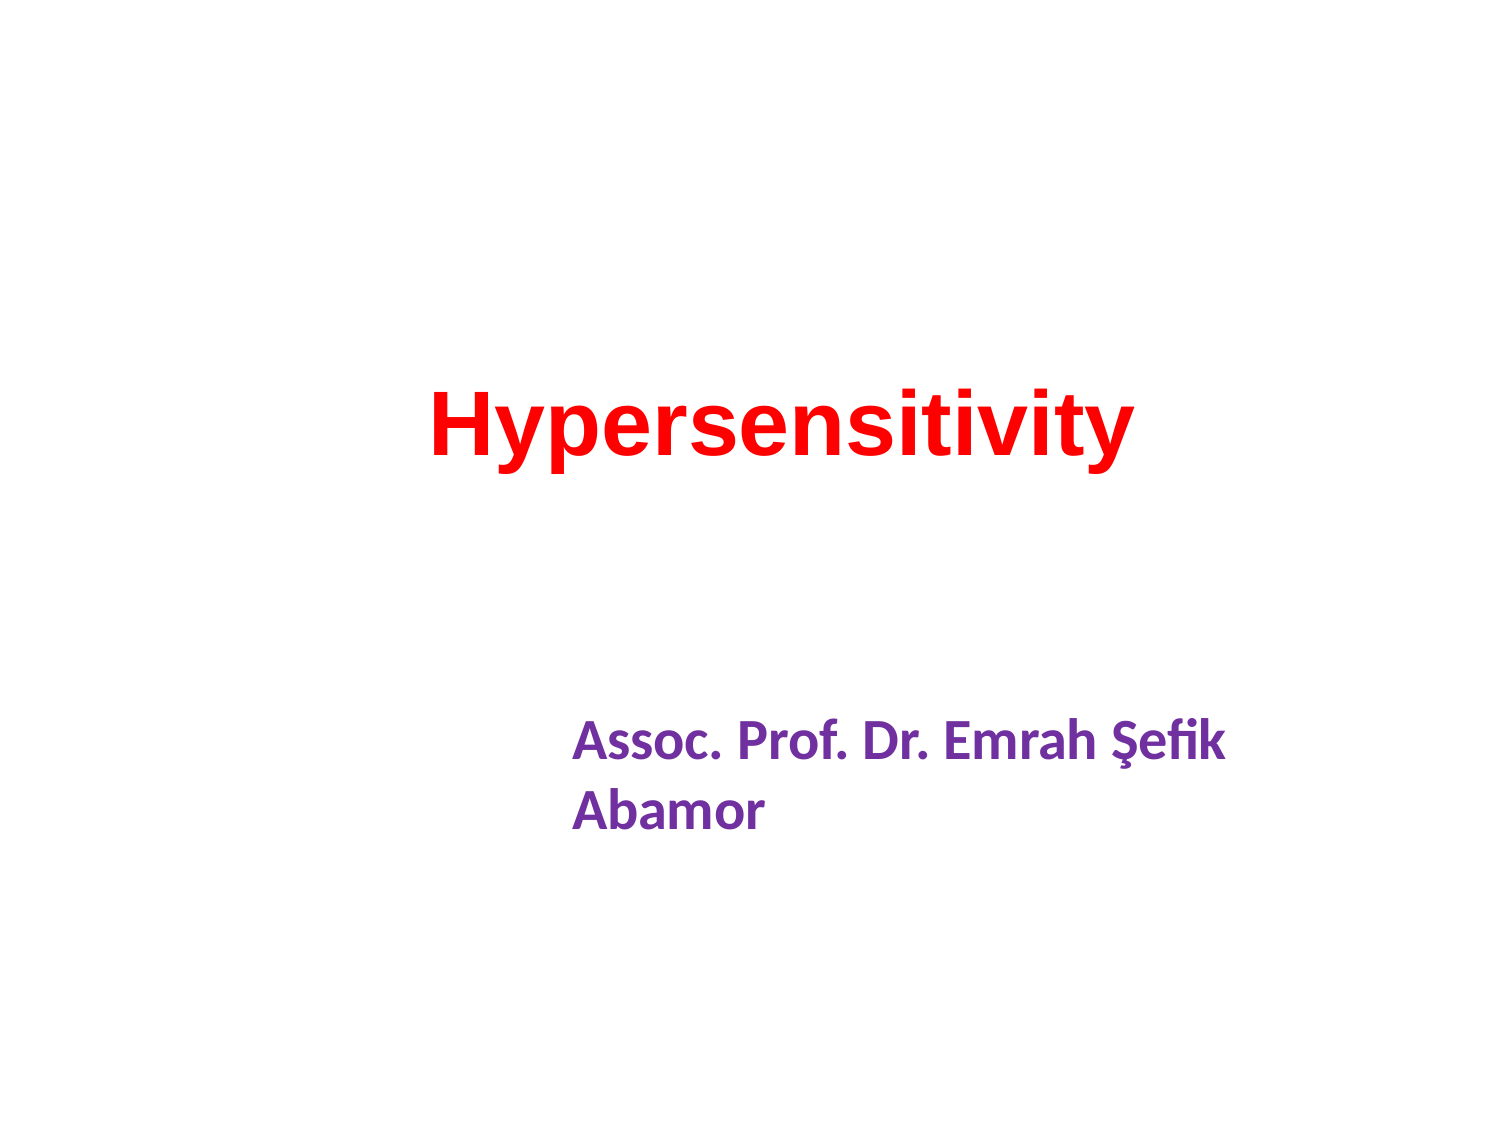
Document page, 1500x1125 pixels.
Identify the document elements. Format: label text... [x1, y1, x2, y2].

title Hypersensitivity [426, 361, 1150, 552]
text_box Assoc. Prof. Dr. Emrah Şeﬁk Abamor [570, 699, 1271, 842]
